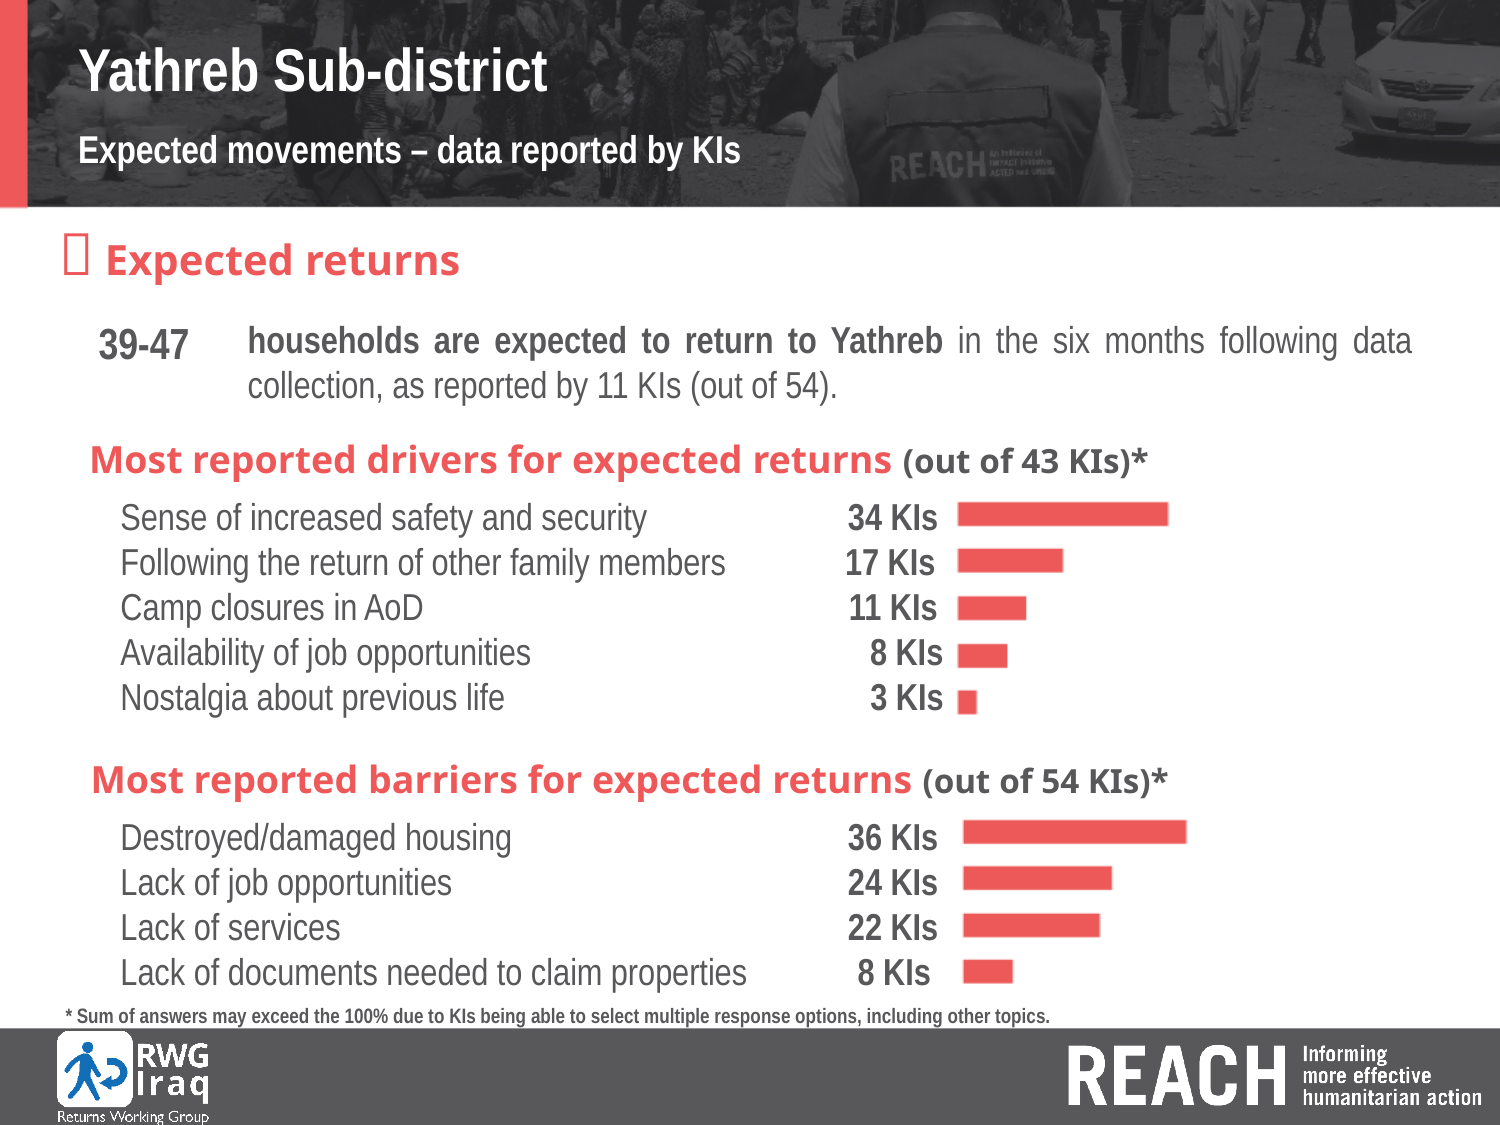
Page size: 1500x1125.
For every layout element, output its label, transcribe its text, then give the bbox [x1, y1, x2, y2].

text_box Most reported drivers for expected returns (out of 43 KIs)* [74, 428, 1348, 489]
text_box  Expected returns [44, 209, 1410, 295]
text_box 39-47 [83, 299, 205, 405]
text_box * Sum of answers may exceed the 100% due to KIs being able to select multiple response options, including other topics. [50, 994, 1434, 1035]
text_box households are expected to return to Yathreb in the six months following data collection, as reported by 11 KIs (out of 54). [232, 308, 1428, 414]
text_box Sense of increased safety and security 34 KIs Following the return of other family members 17 KIs Camp closures in AoD 11 KIs Availability of job opportunities 8 KIs Nostalgia about previous life 3 KIs [105, 485, 1159, 766]
text_box Yathreb Sub-district Expected movements – data reported by KIs [63, 43, 1348, 163]
picture [0, 0, 1500, 1125]
text_box Most reported barriers for expected returns (out of 54 KIs)* [75, 748, 1446, 809]
text_box Destroyed/damaged housing 36 KIs Lack of job opportunities 24 KIs Lack of services 22 KIs Lack of documents needed to claim properties 8 KIs [105, 805, 1136, 994]
